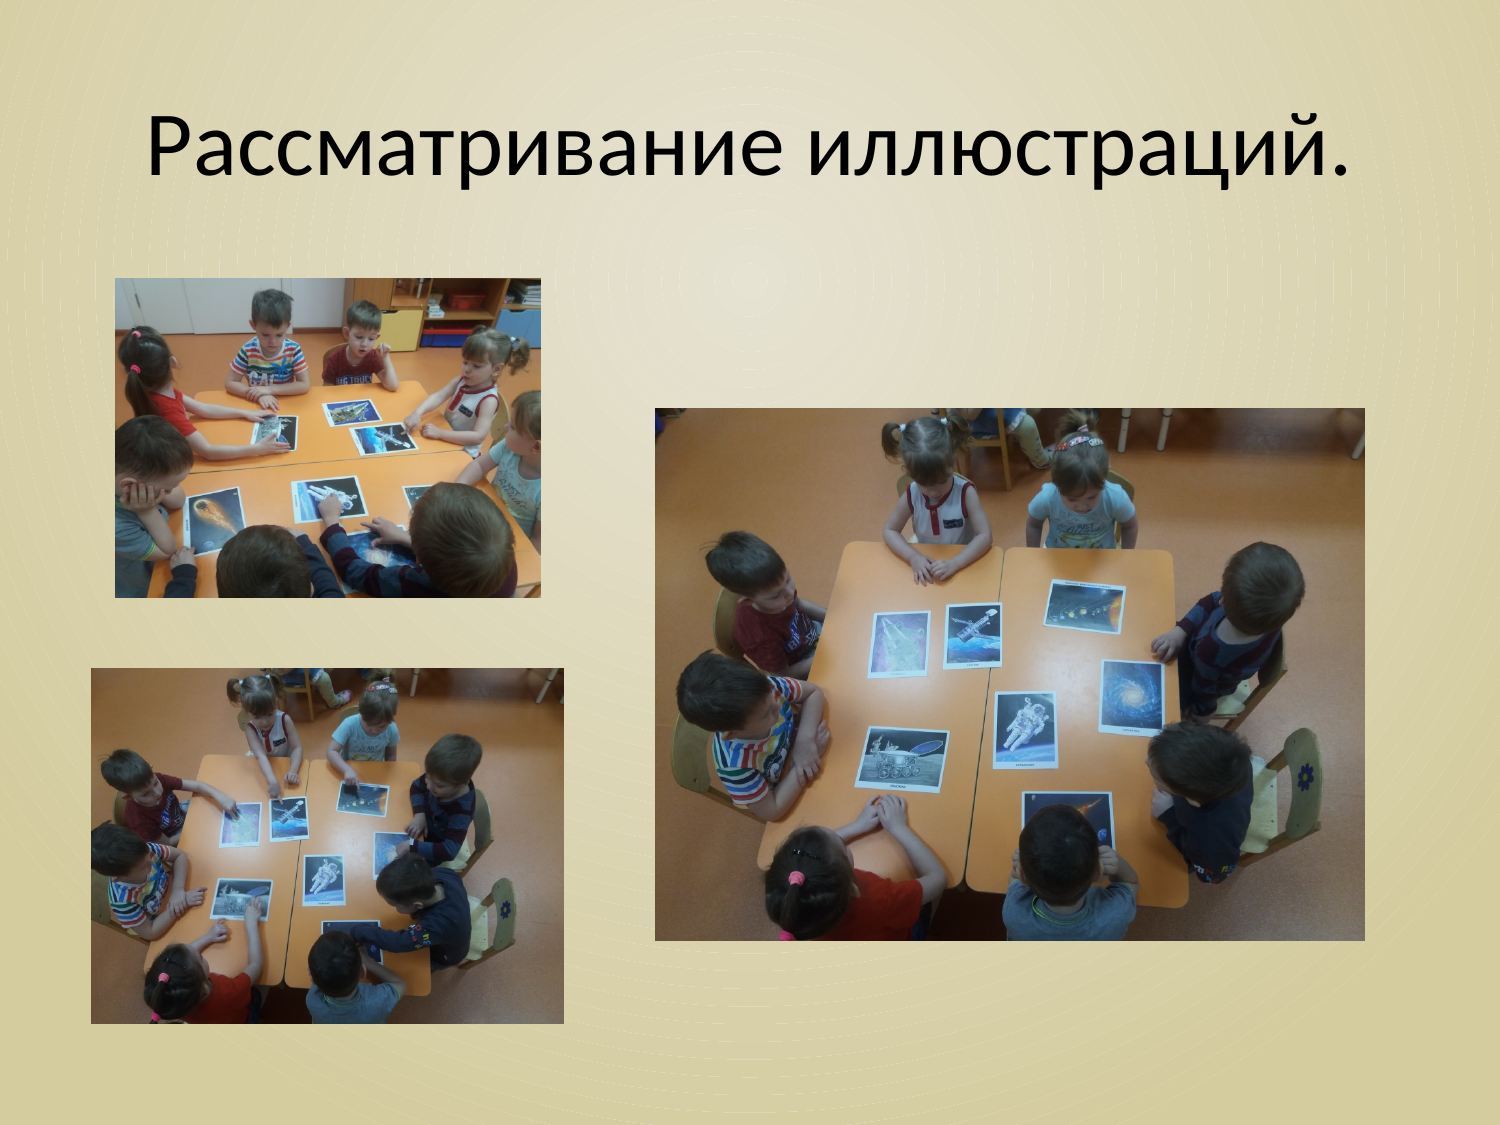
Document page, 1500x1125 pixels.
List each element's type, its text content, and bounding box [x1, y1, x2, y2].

picture [114, 278, 541, 599]
title Рассматривание иллюстраций. [75, 45, 1425, 233]
picture [655, 408, 1365, 941]
picture [91, 668, 565, 1024]
